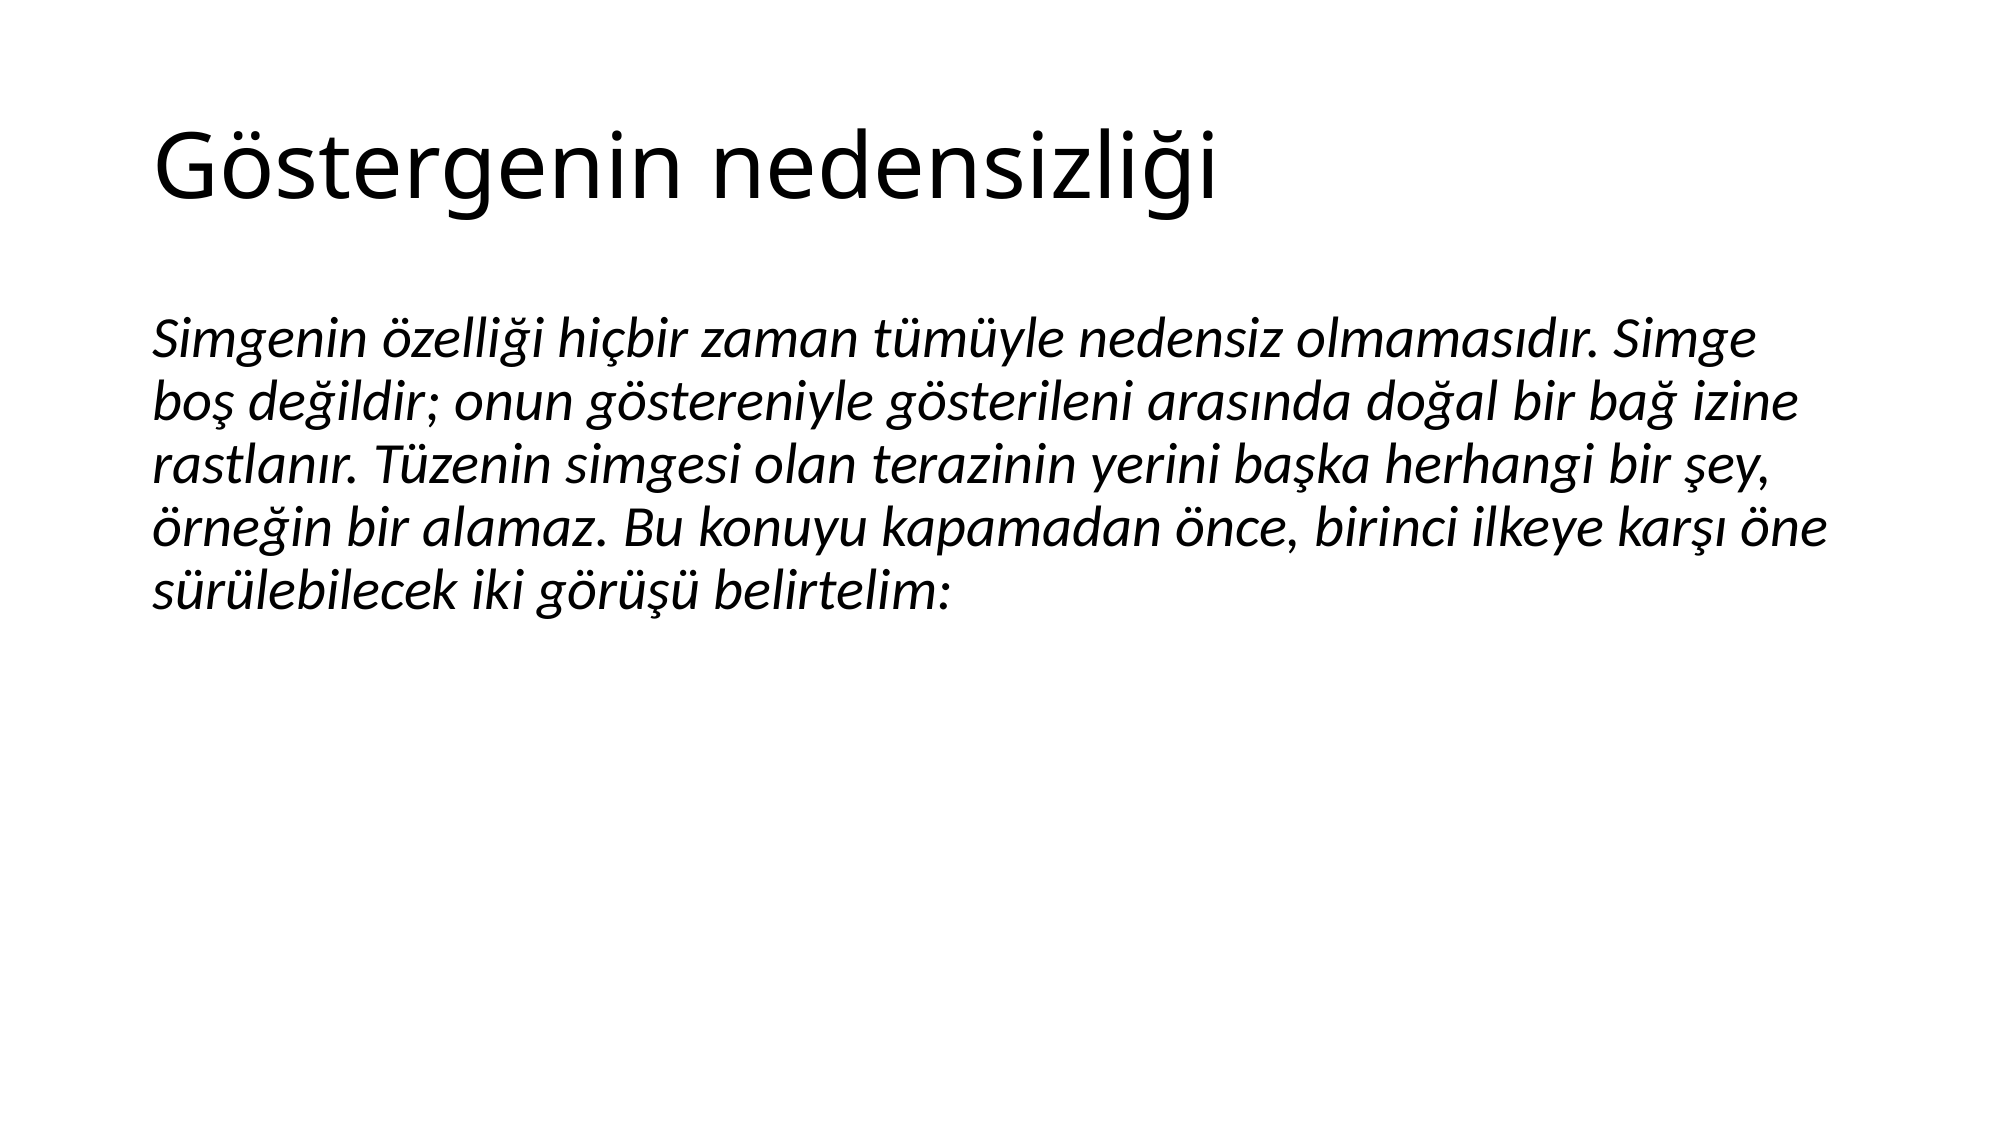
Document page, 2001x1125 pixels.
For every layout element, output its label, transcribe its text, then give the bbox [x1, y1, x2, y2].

list Simgenin özelliği hiçbir zaman tümüyle nedensiz olmamasıdır. Simge boş değildir; onun göstereniyle gösterileni arasında doğal bir bağ izine rastlanır. Tüzenin simgesi olan terazinin yerini başka herhangi bir şey, örneğin bir alamaz. Bu konuyu kapamadan önce, birinci ilkeye karşı öne sürülebilecek iki görüşü belirtelim: [137, 299, 1863, 1014]
title Göstergenin nedensizliği [137, 59, 1863, 278]
